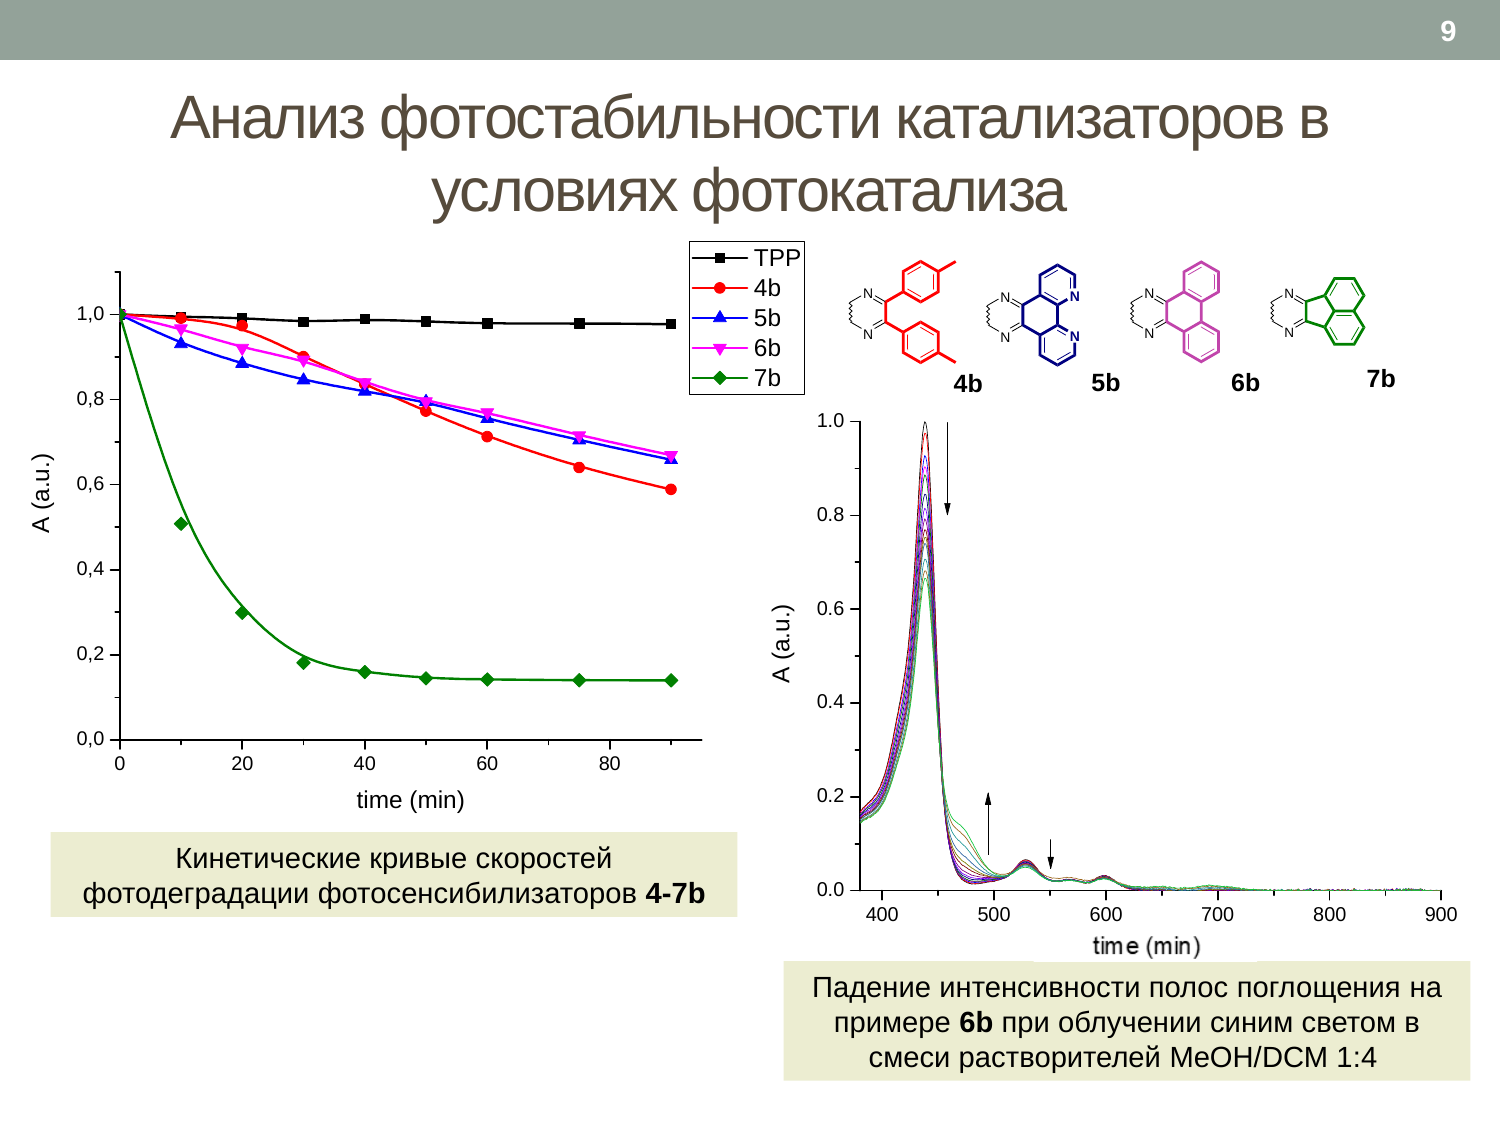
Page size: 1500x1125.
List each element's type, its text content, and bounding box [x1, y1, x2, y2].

title Анализ фотостабильности катализаторов в условиях фотокатализа [75, 69, 1425, 232]
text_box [1127, 257, 1223, 366]
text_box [707, 345, 1500, 1000]
text_box Падение интенсивности полос поглощения на примере 6b при облучении синим светом в смеси растворителей MeOH/DCM 1:4 [783, 1009, 1471, 1081]
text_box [983, 260, 1083, 370]
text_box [0, 195, 822, 851]
slide_number 9 [1425, 3, 1500, 57]
text_box Кинетические кривые скоростей фотодеградации фотосенсибилизаторов 4-7b [50, 859, 704, 917]
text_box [1267, 274, 1368, 349]
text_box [845, 257, 959, 367]
picture [1033, 928, 1258, 962]
